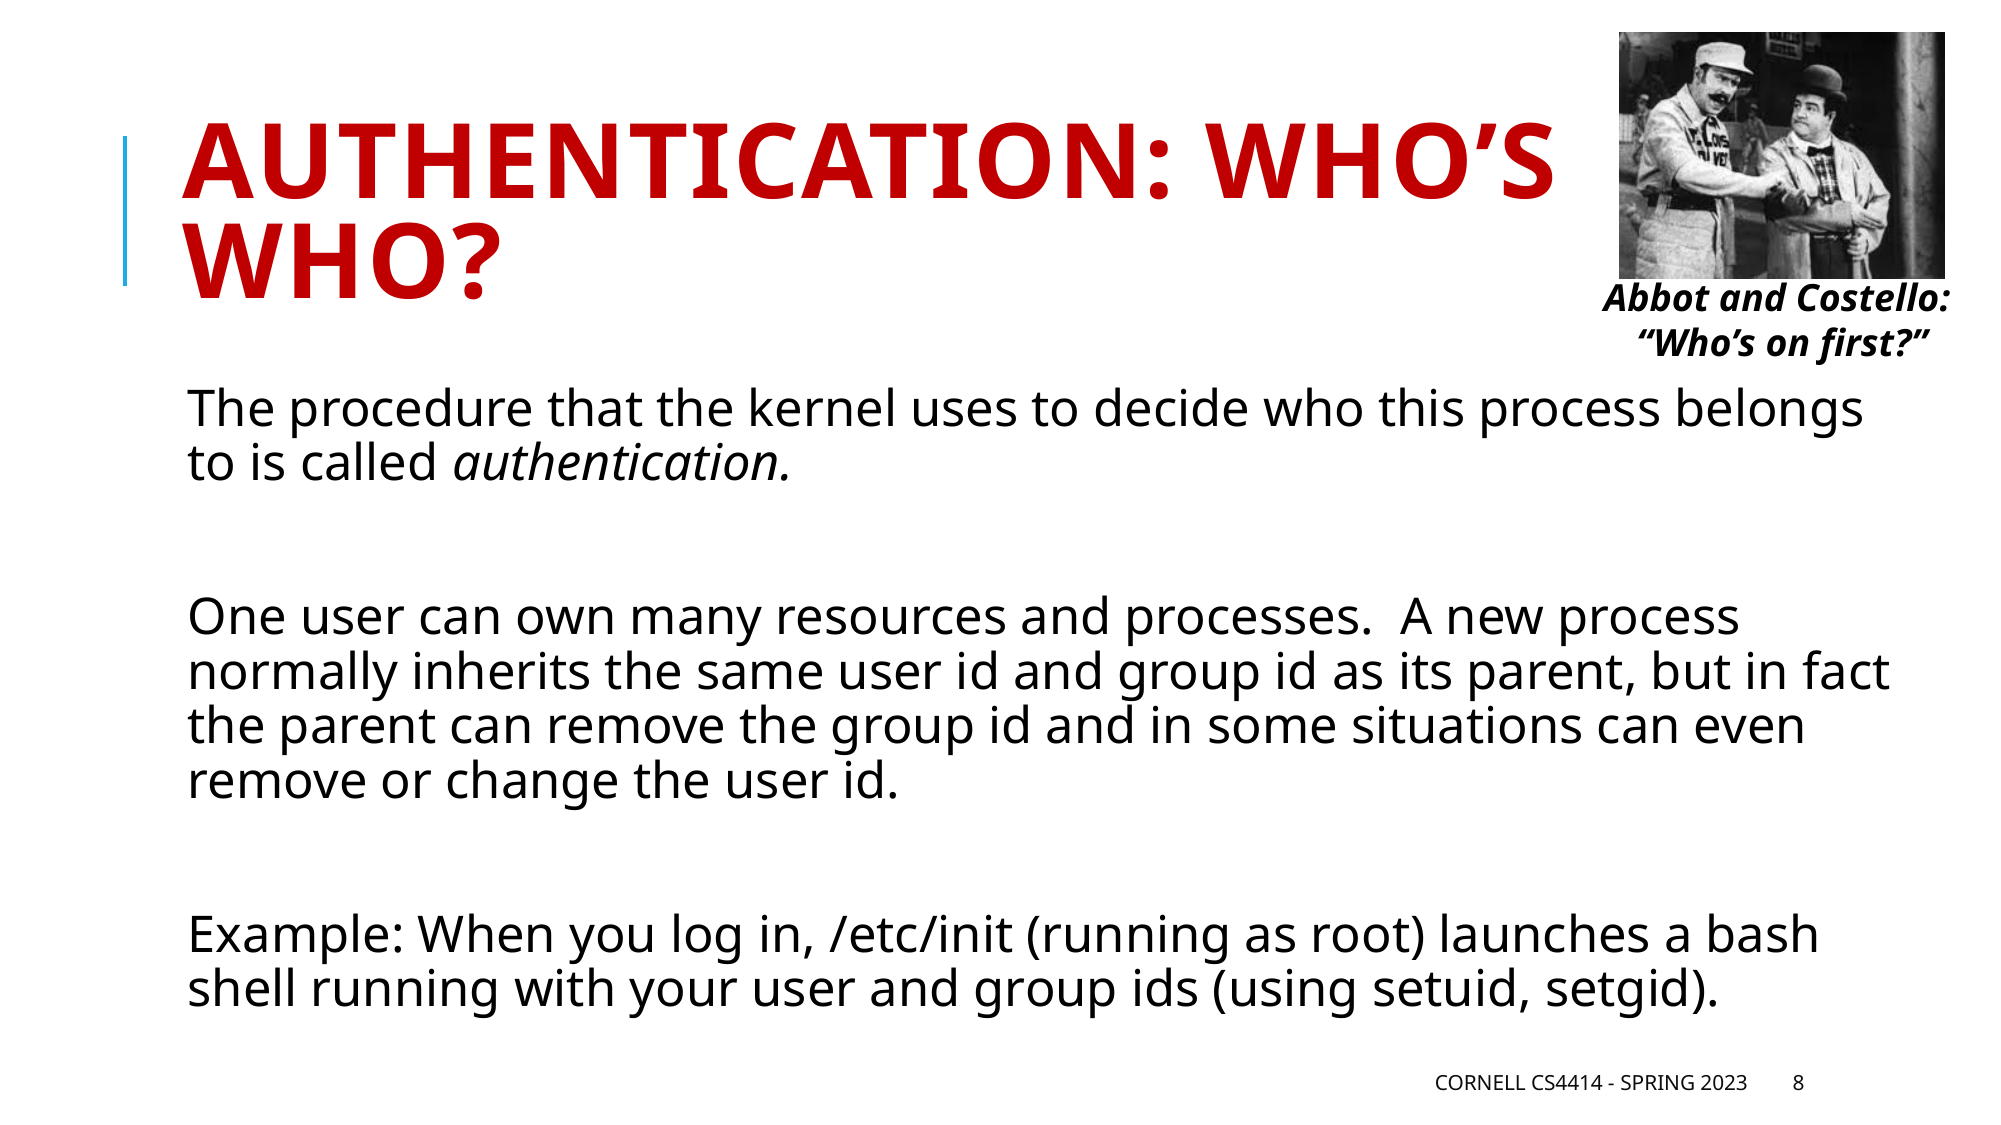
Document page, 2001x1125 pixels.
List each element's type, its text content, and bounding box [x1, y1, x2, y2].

picture [1619, 32, 1946, 279]
slide_number 8 [1777, 1061, 1938, 1107]
text_box Abbot and Costello: “Who’s on first?” [1499, 266, 2000, 372]
list The procedure that the kernel uses to decide who this process belongs to is called authentication. One user can own many resources and processes. A new process normally inherits the same user id and group id as its parent, but in fact the parent can remove the group id and in some situations can even remove or change the user id. Example: When you log in, /etc/init (running as root) launches a bash shell running with your user and group ids (using setuid, setgid). [168, 375, 1914, 1035]
title Authentication: Who’s Who? [168, 96, 1612, 342]
footer Cornell CS4414 - Spring 2023 [794, 1061, 1763, 1107]
